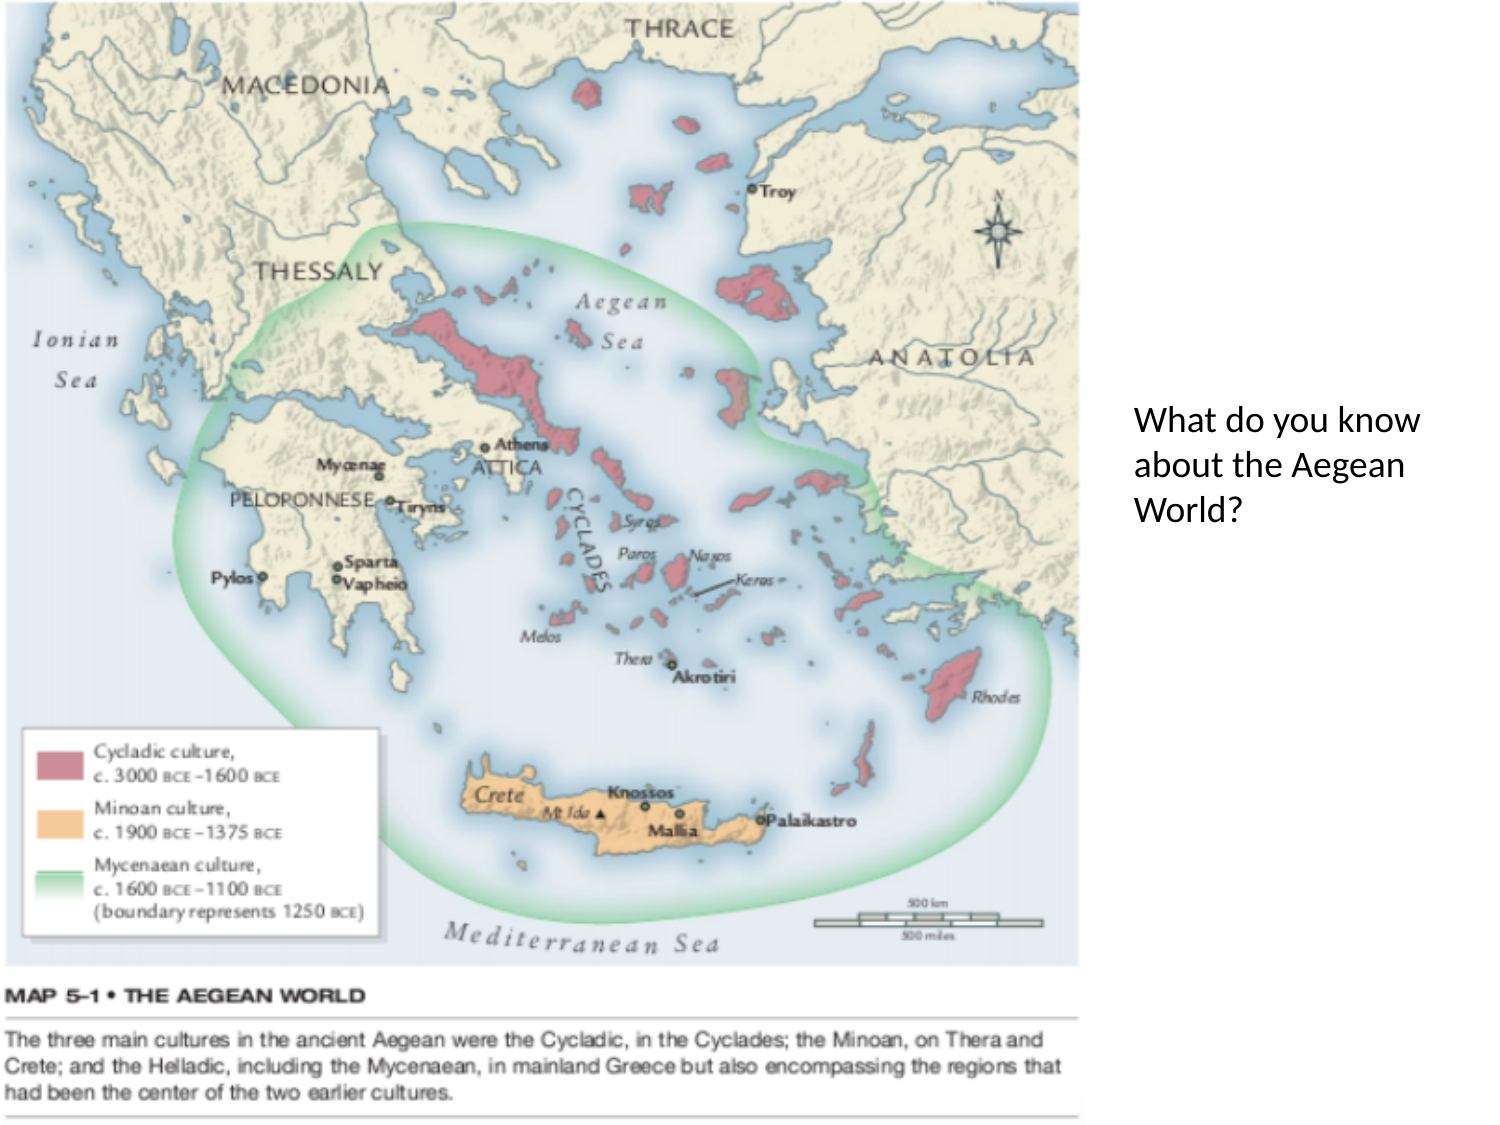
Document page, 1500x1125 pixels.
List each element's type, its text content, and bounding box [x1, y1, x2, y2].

text_box What do you know about the Aegean World? [1119, 387, 1495, 538]
picture [1, 0, 1086, 1125]
